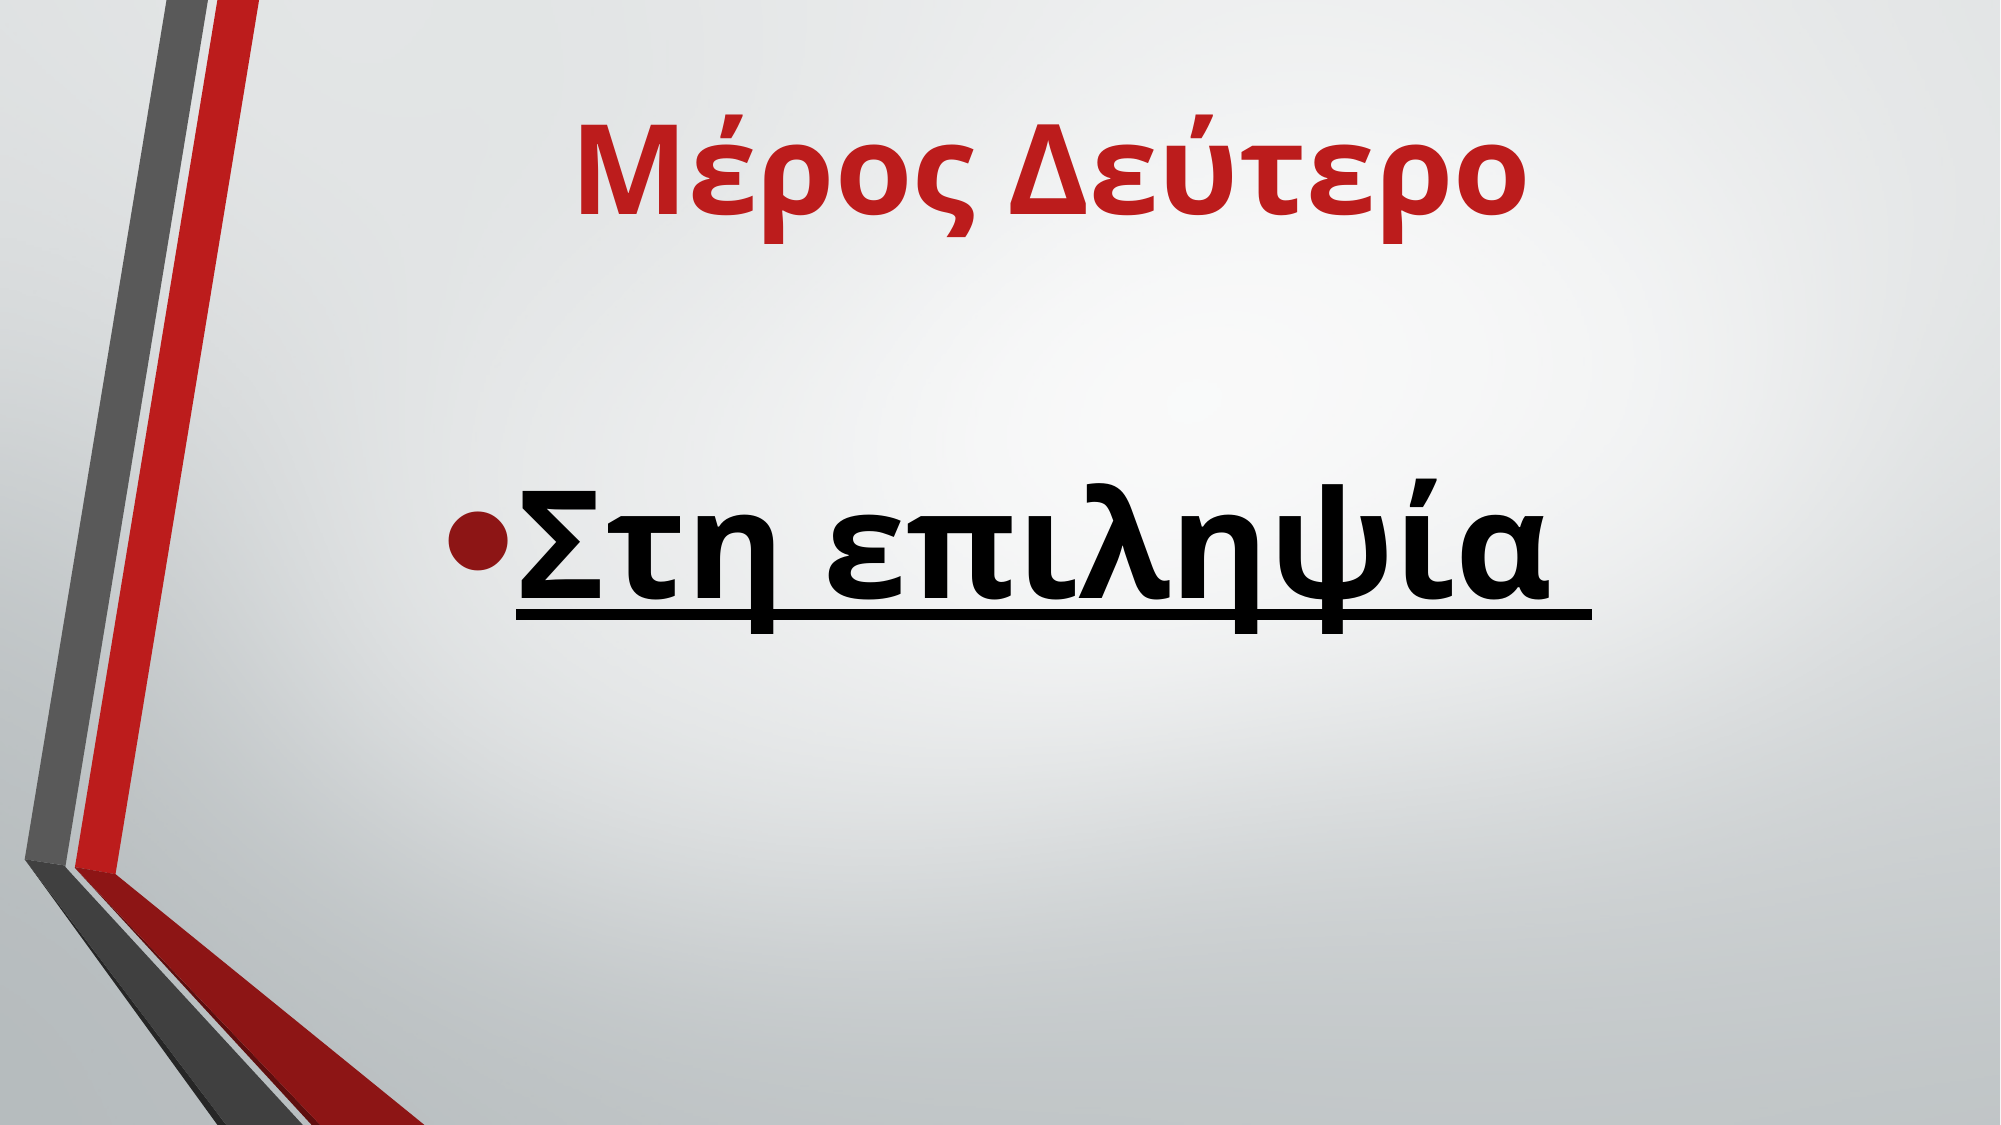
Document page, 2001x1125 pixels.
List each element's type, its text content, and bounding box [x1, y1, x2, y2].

list Στη επιληψία [193, 281, 1839, 795]
title Μέρος Δεύτερο [245, 20, 1889, 309]
